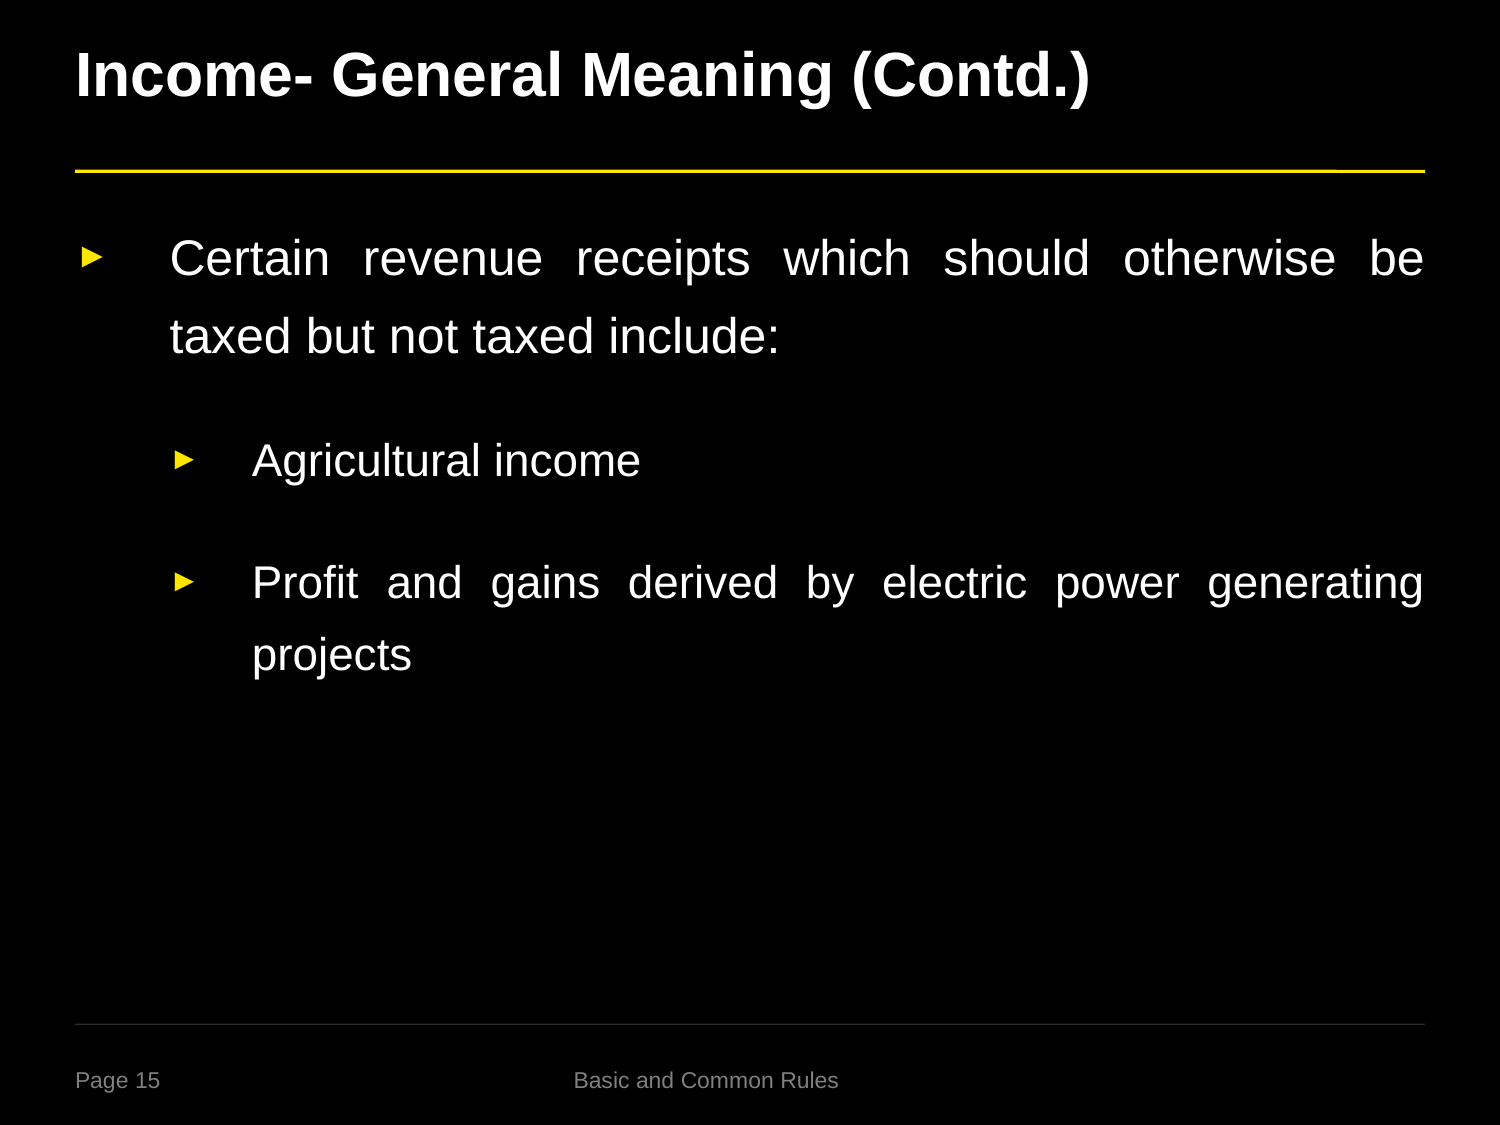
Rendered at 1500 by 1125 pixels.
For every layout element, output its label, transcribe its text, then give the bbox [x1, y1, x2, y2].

title Income- General Meaning (Contd.) [75, 45, 1425, 187]
list Certain revenue receipts which should otherwise be taxed but not taxed include: Agricultural income Profit and gains derived by electric power generating projects [75, 207, 1425, 979]
